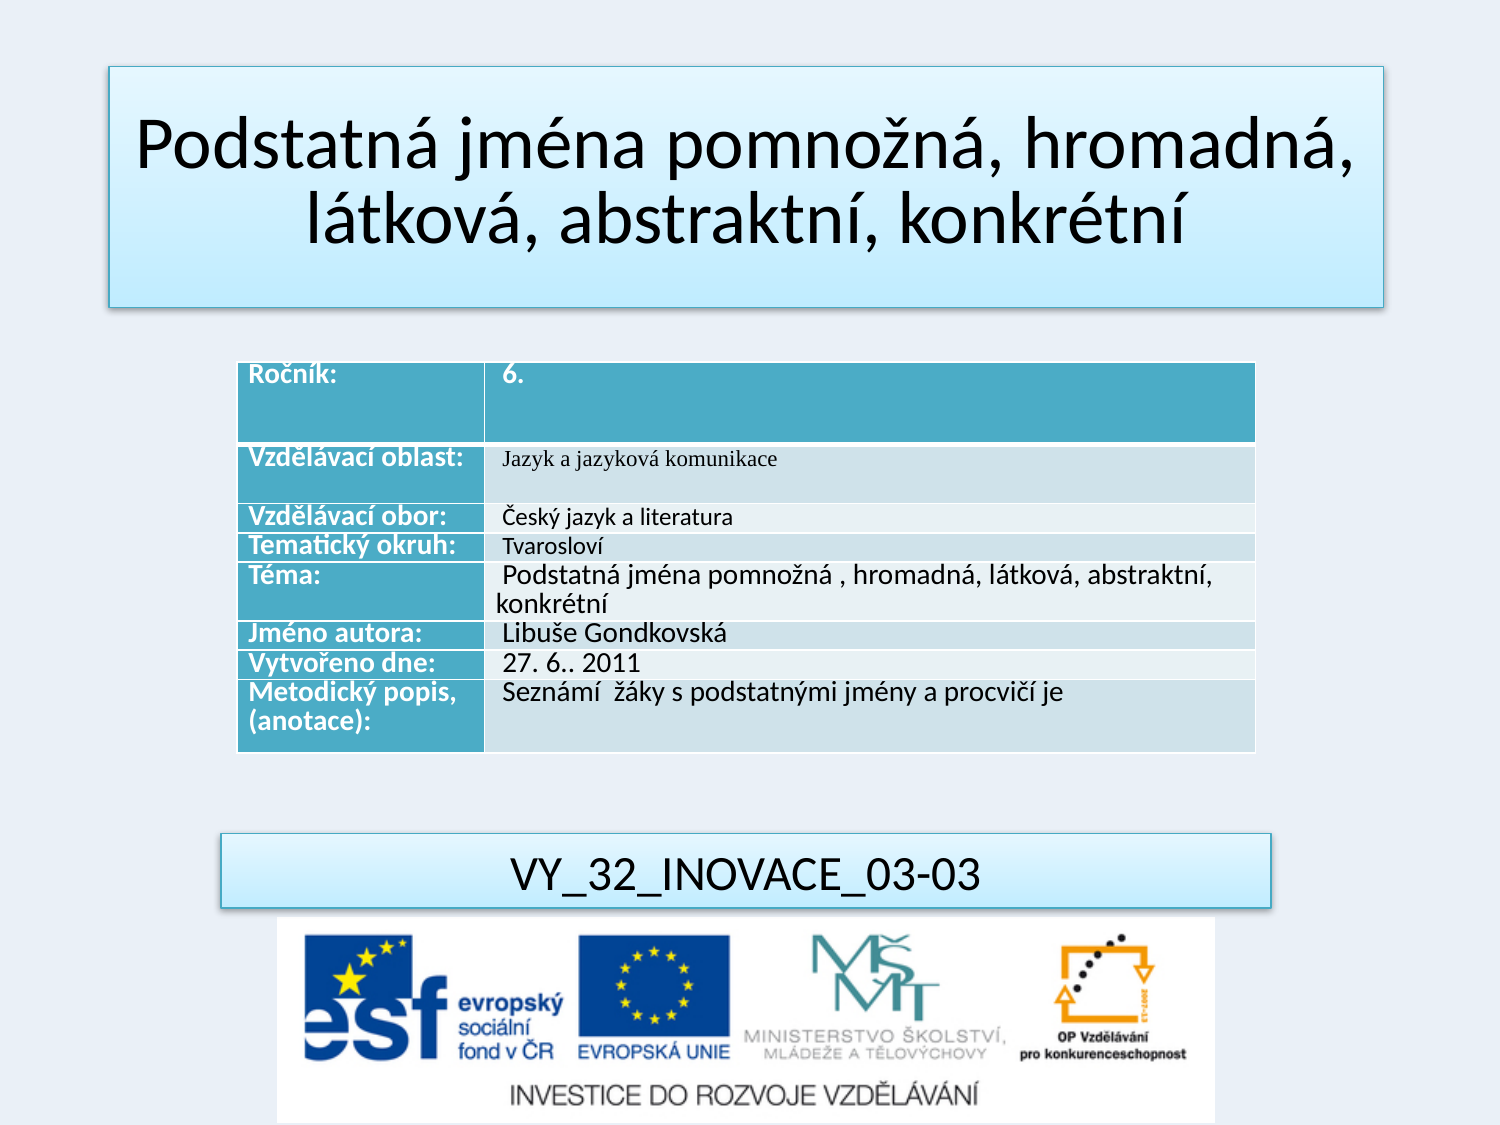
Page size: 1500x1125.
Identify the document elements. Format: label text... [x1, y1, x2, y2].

table_cell Téma: [238, 563, 484, 620]
text_box VY_32_INOVACE_03-03 [220, 833, 1272, 909]
table_cell Tvarosloví [485, 534, 1255, 561]
table_cell 27. 6.. 2011 [485, 651, 1255, 679]
table_header Ročník: [238, 363, 484, 442]
table_cell Vzdělávací obor: [238, 504, 484, 532]
table_cell Podstatná jména pomnožná , hromadná, látková, abstraktní, konkrétní [485, 563, 1255, 620]
picture [277, 917, 1216, 1123]
table_cell Jazyk a jazyková komunikace [485, 447, 1255, 503]
table_cell Český jazyk a literatura [485, 504, 1255, 532]
table_cell Tematický okruh: [238, 534, 484, 561]
table_cell Metodický popis, (anotace): [238, 680, 484, 752]
table_cell Jméno autora: [238, 622, 484, 649]
table_cell Vytvořeno dne: [238, 651, 484, 679]
title Podstatná jména pomnožná, hromadná, látková, abstraktní, konkrétní [108, 66, 1384, 308]
table_header 6. [485, 363, 1255, 442]
table_cell Vzdělávací oblast: [238, 447, 484, 503]
table_cell Seznámí žáky s podstatnými jmény a procvičí je [485, 680, 1255, 752]
table_cell Libuše Gondkovská [485, 622, 1255, 649]
